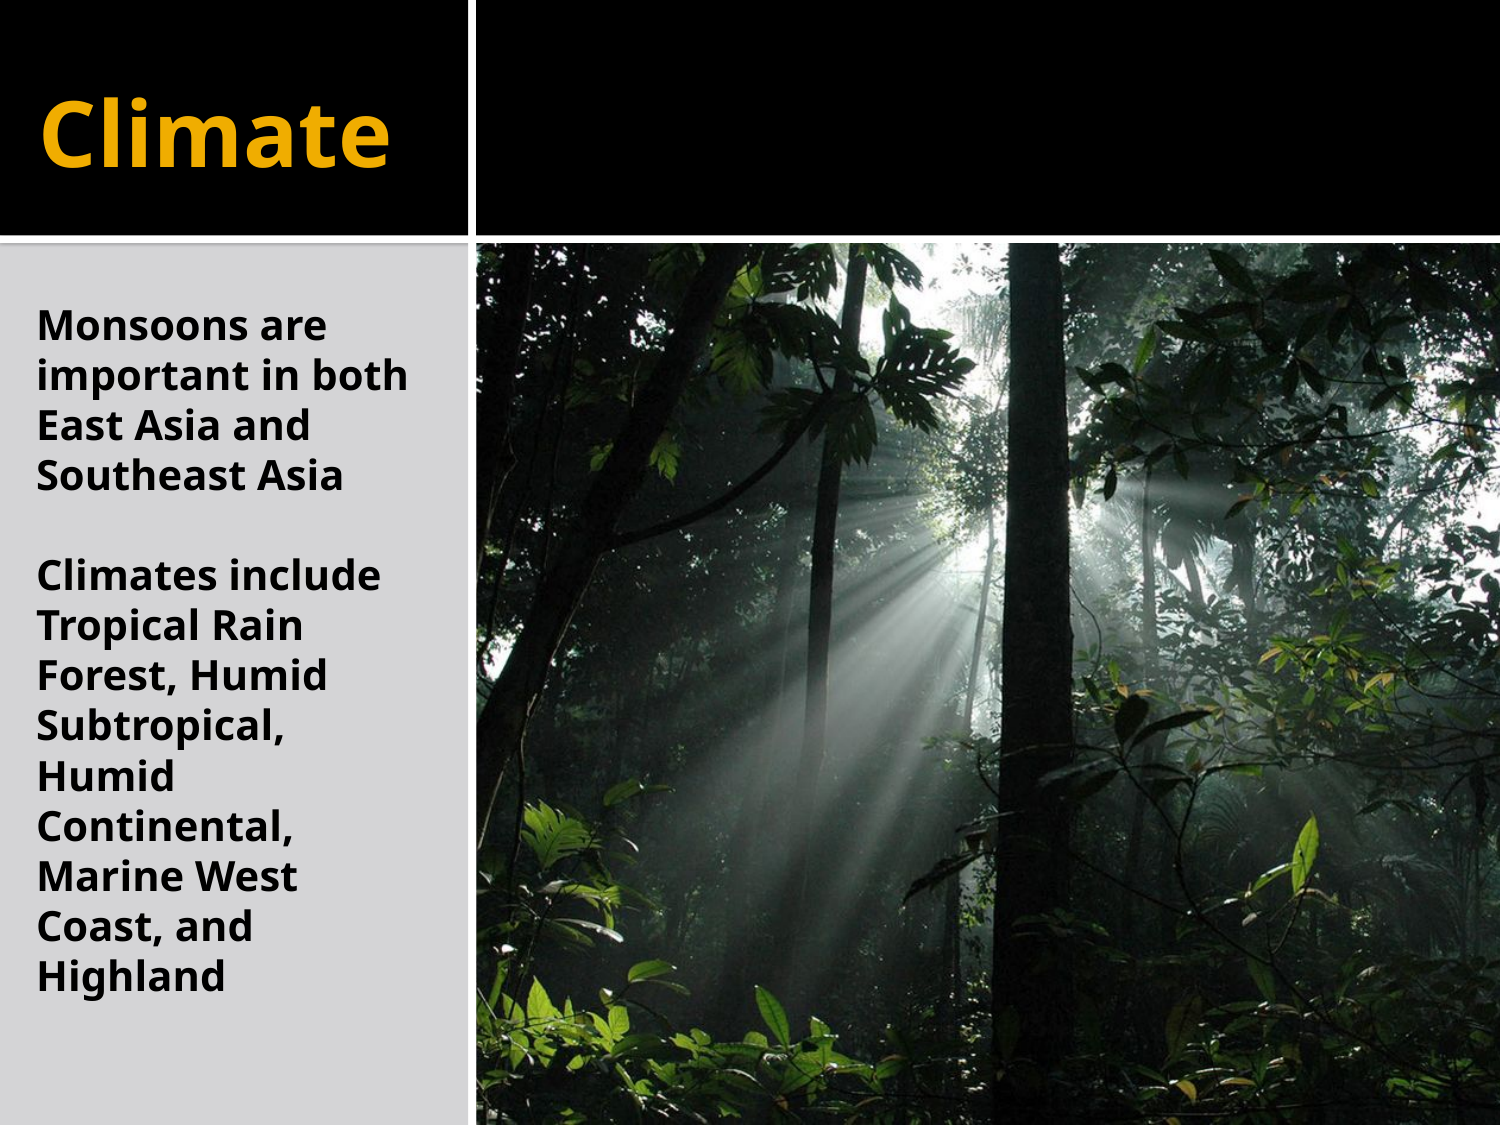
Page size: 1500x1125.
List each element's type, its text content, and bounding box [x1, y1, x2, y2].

picture [476, 243, 1500, 1125]
title Climate [26, 25, 442, 186]
list Monsoons are important in both East Asia and Southeast Asia Climates include Tropical Rain Forest, Humid Subtropical, Humid Continental, Marine West Coast, and Highland [26, 283, 432, 1034]
